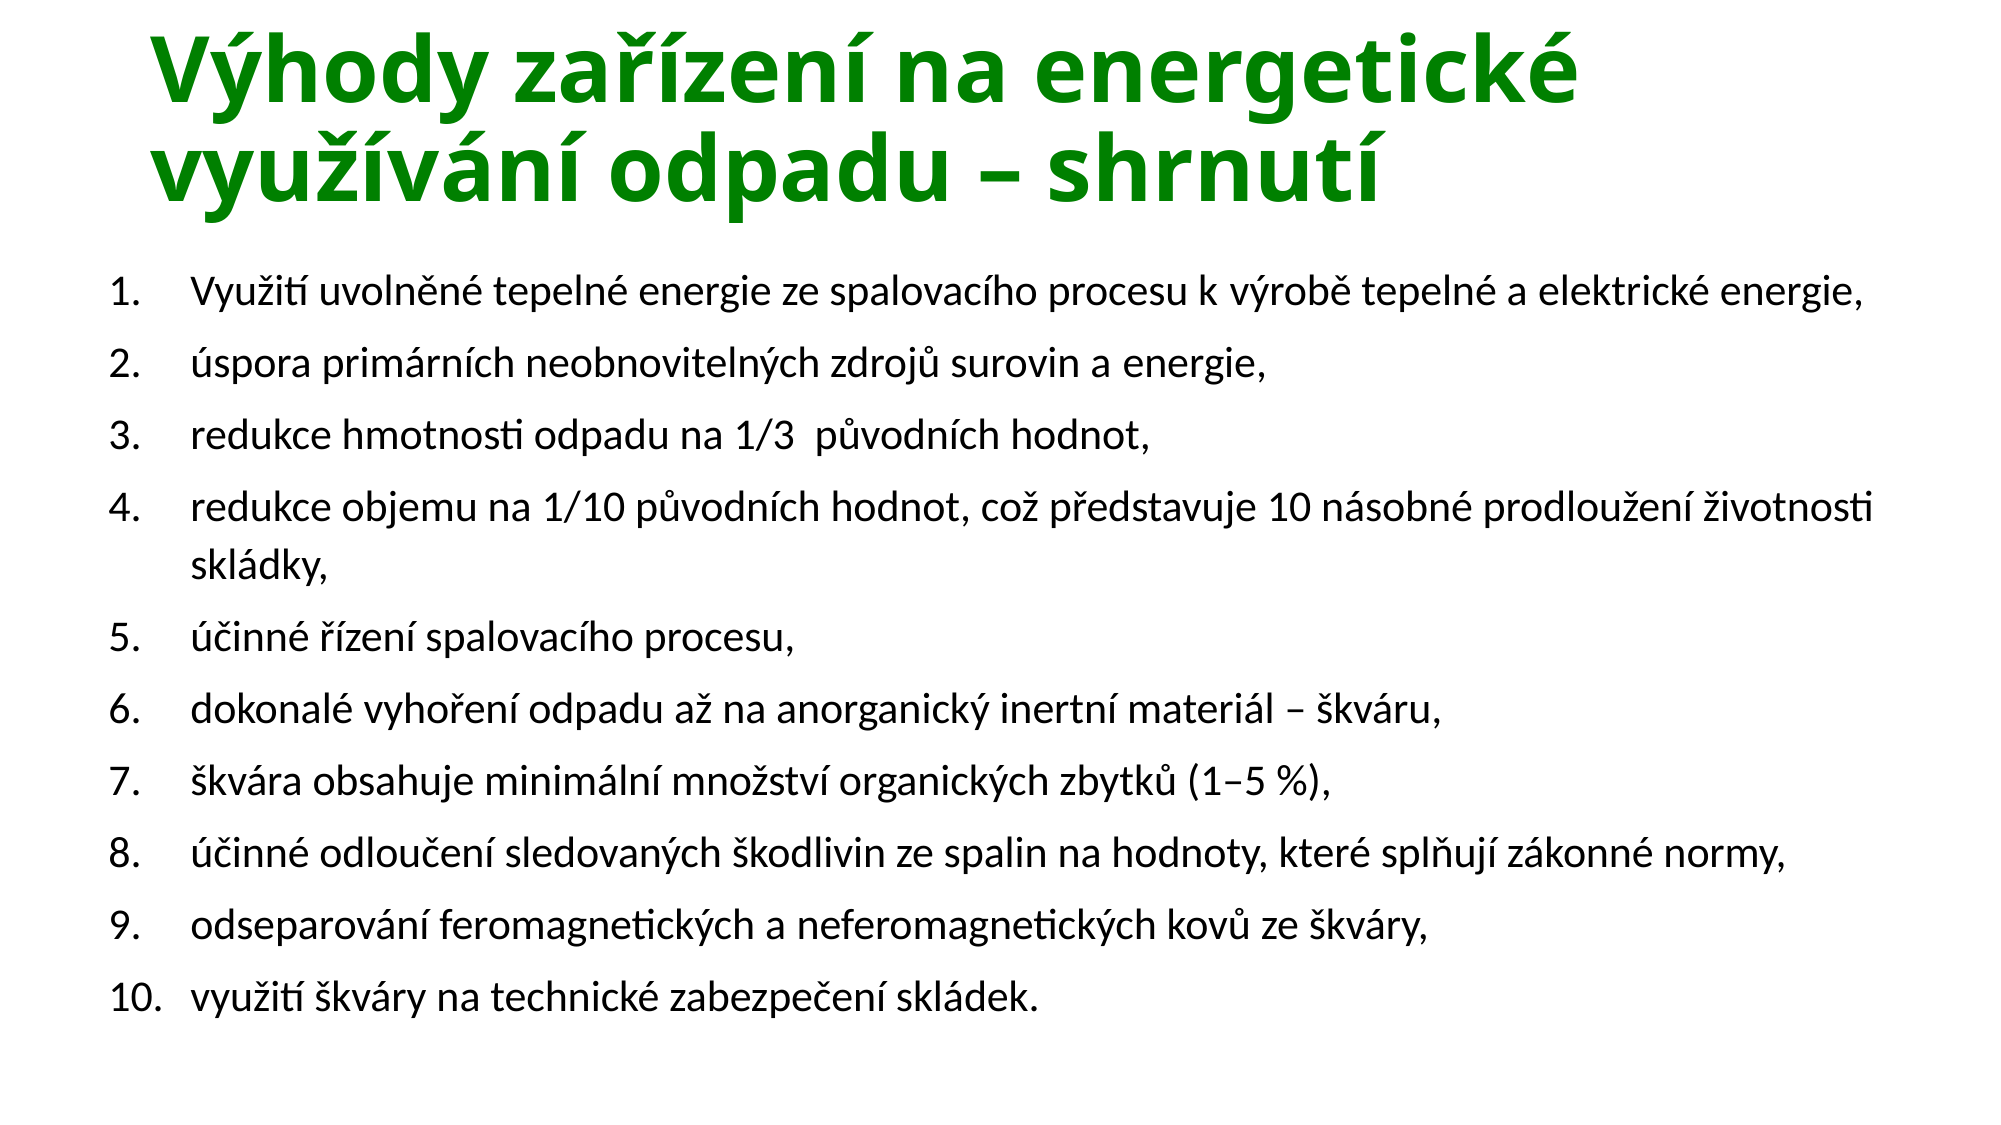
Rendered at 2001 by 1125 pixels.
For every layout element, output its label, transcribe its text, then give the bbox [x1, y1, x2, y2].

title Výhody zařízení na energetické využívání odpadu – shrnutí [135, 14, 1861, 232]
list Využití uvolněné tepelné energie ze spalovacího procesu k výrobě tepelné a elektrické energie, úspora primárních neobnovitelných zdrojů surovin a energie, redukce hmotnosti odpadu na 1/3 původních hodnot, redukce objemu na 1/10 původních hodnot, což představuje 10 násobné prodloužení životnosti skládky, účinné řízení spalovacího procesu, dokonalé vyhoření odpadu až na anorganický inertní materiál – škváru, škvára obsahuje minimální množství organických zbytků (1–5 %), účinné odloučení sledovaných škodlivin ze spalin na hodnoty, které splňují zákonné normy, odseparování feromagnetických a neferomagnetických kovů ze škváry, využití škváry na technické zabezpečení skládek. [93, 249, 1903, 1092]
